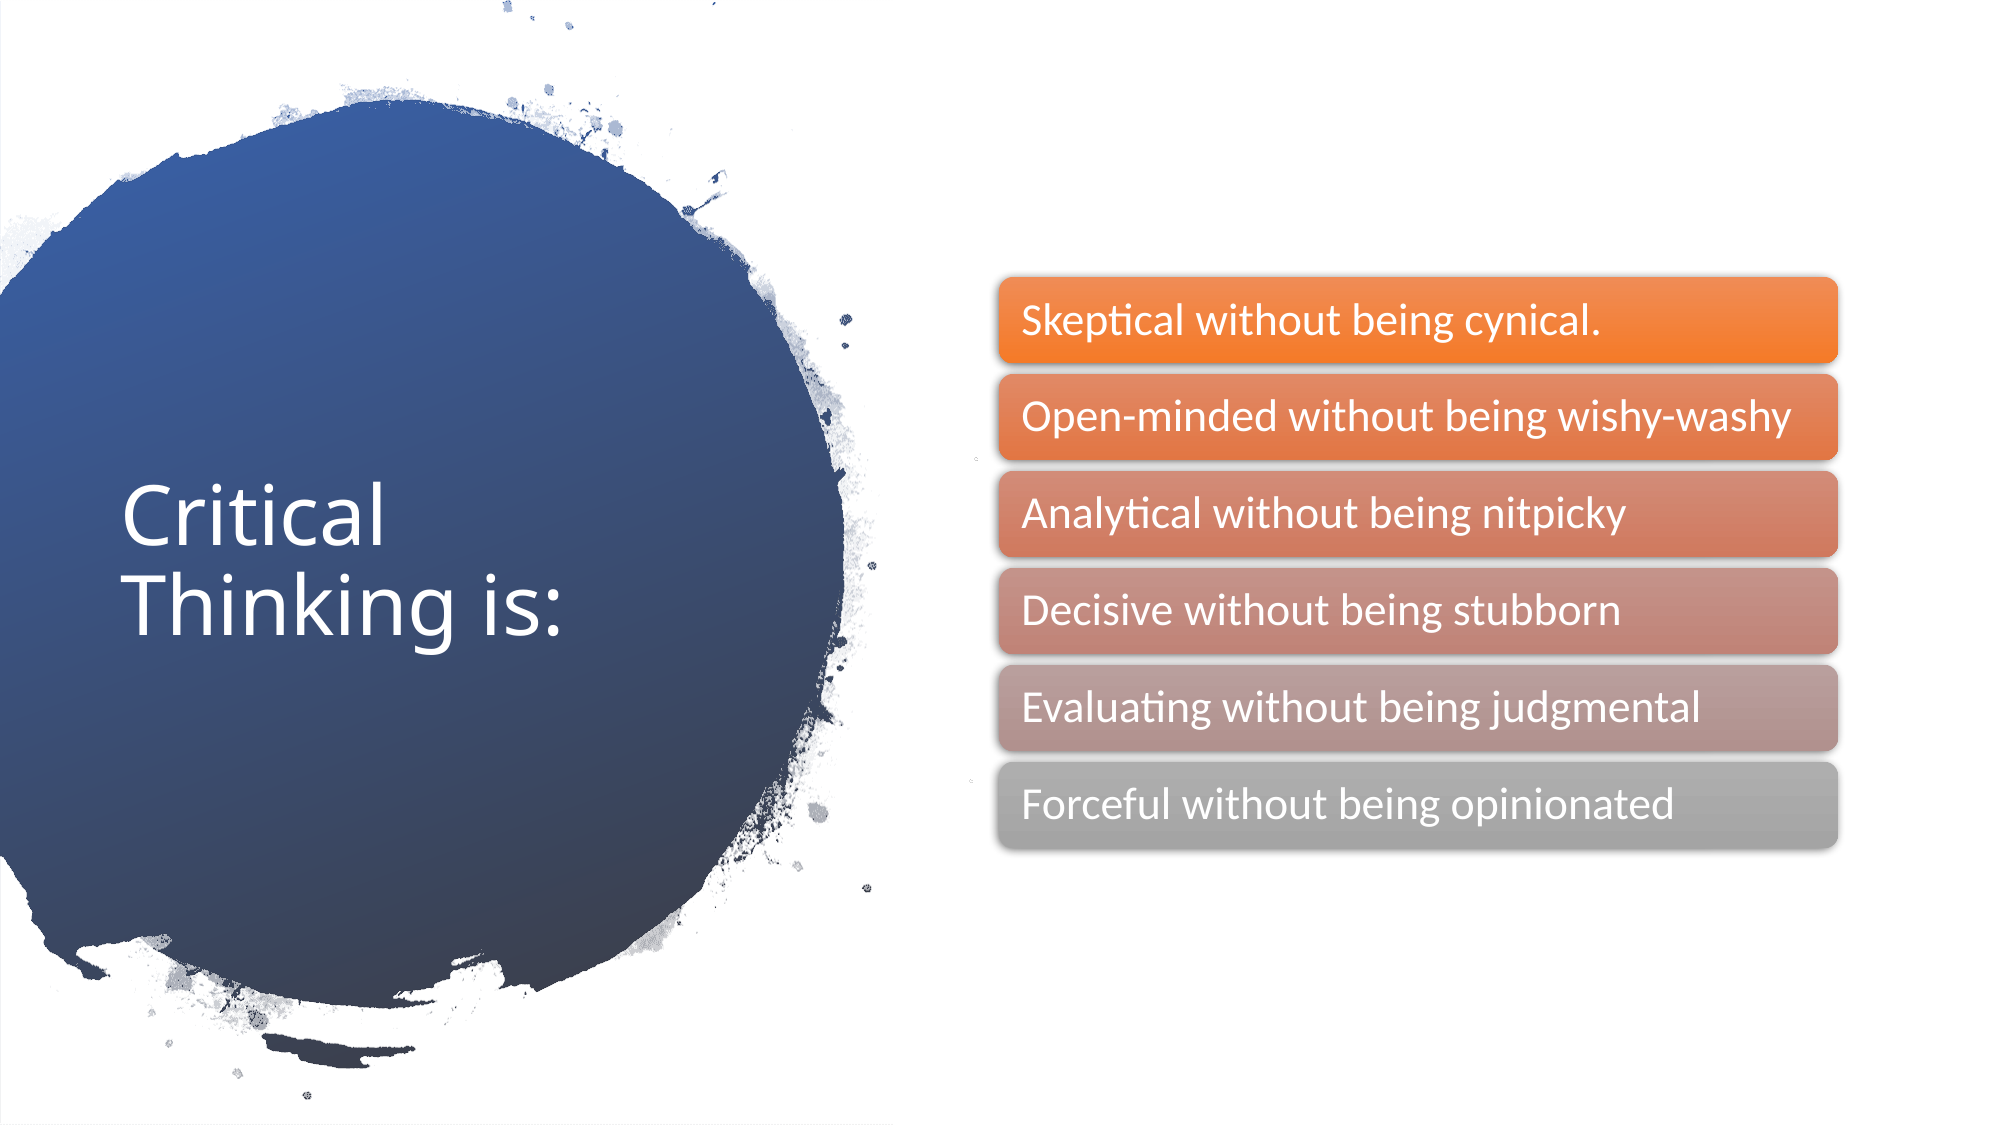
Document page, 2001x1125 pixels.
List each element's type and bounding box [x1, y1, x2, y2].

picture [0, 0, 2000, 1125]
list [999, 156, 1839, 969]
